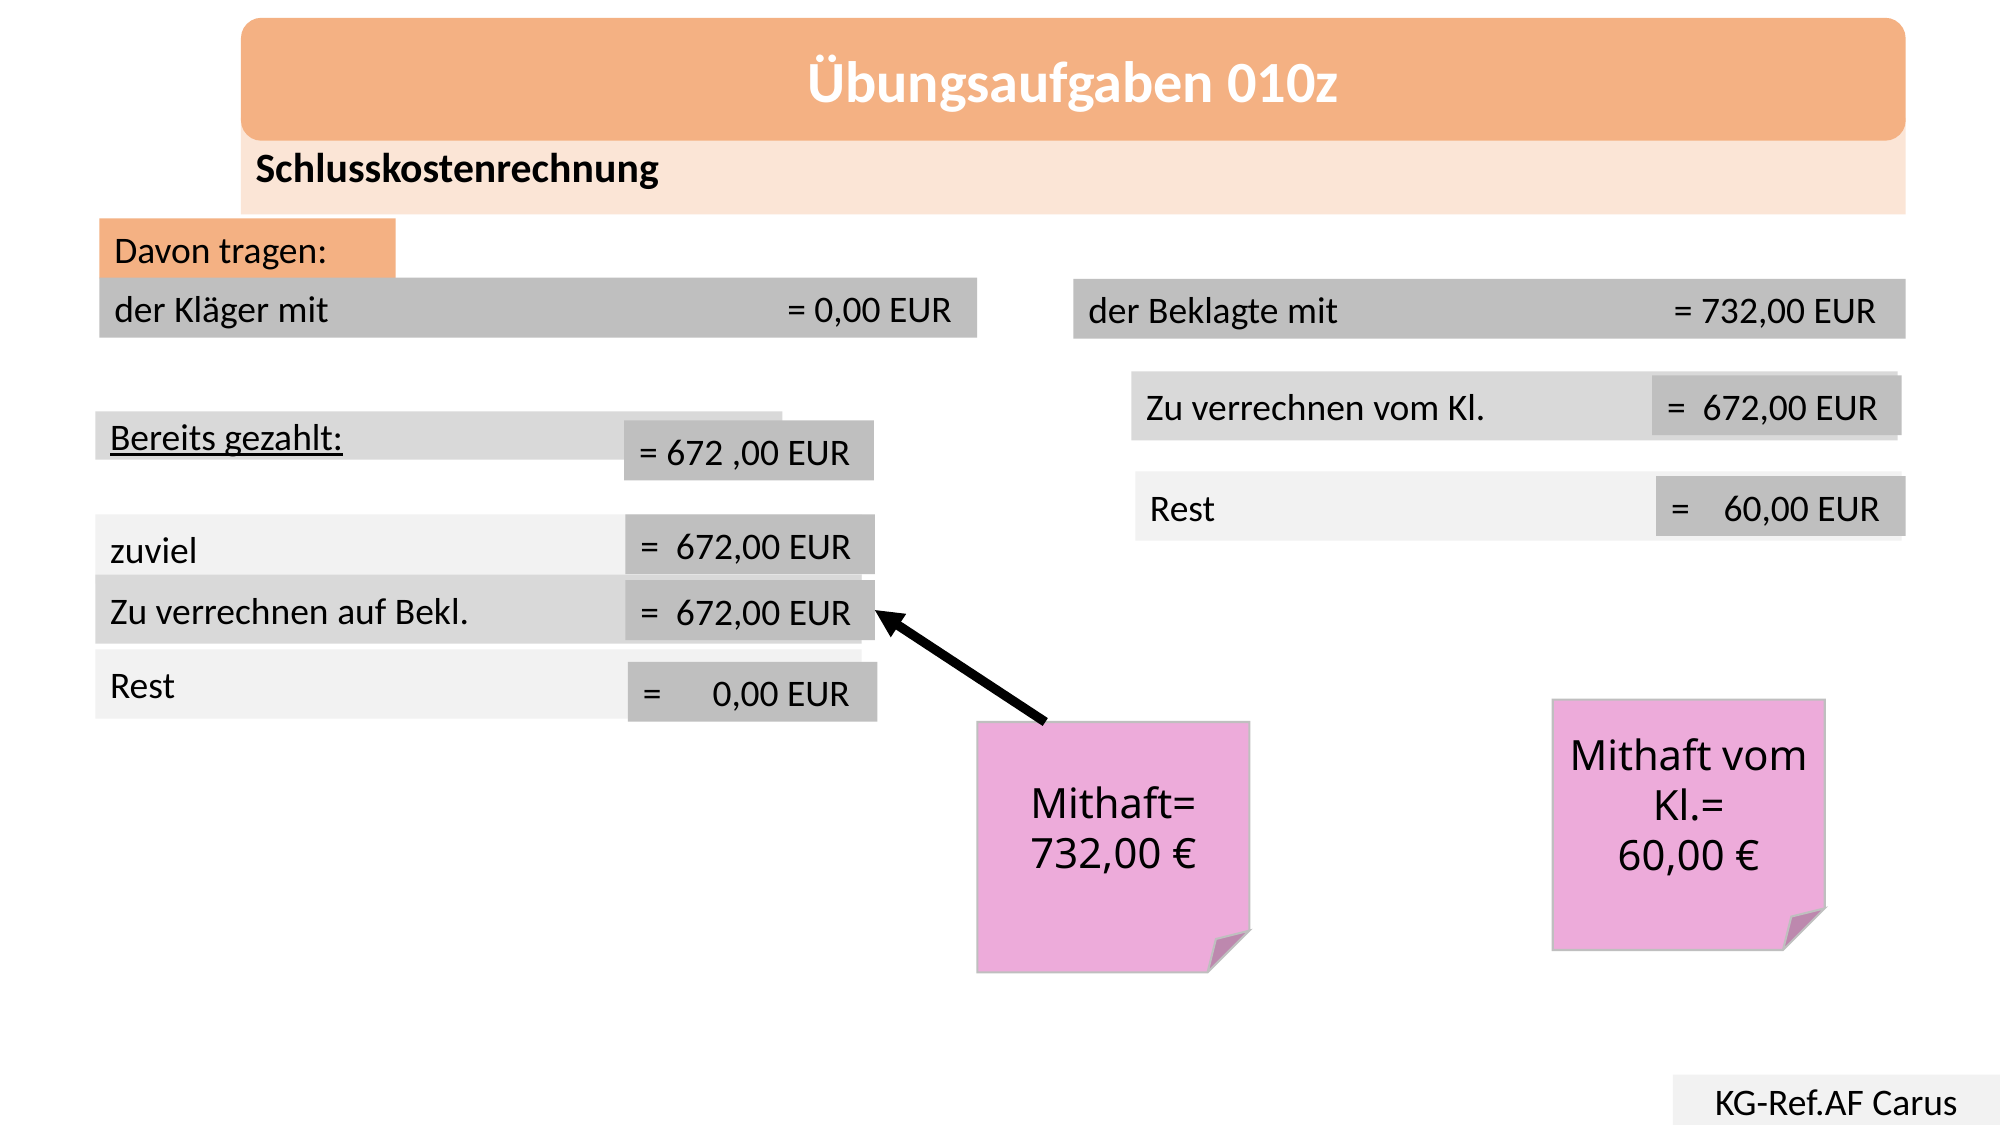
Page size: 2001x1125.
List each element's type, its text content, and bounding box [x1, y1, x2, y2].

text_box Bereits gezahlt: [94, 410, 783, 461]
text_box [874, 610, 1046, 722]
text_box Schlusskostenrechnung [240, 126, 1907, 215]
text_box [1131, 371, 1902, 441]
text_box der Kläger mit = 0,00 EUR [99, 277, 978, 338]
text_box KG-Ref.AF Carus [1672, 1074, 2000, 1125]
text_box der Beklagte mit = 732,00 EUR [1073, 278, 1906, 339]
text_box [95, 513, 875, 574]
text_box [1135, 471, 1906, 541]
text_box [95, 649, 874, 722]
text_box Übungsaufgaben 010z [239, 16, 1907, 142]
text_box Davon tragen: [99, 218, 396, 277]
text_box Mithaft vom Kl.= 60,00 € [1551, 698, 1829, 952]
text_box = 672 ,00 EUR [624, 420, 874, 481]
text_box Mithaft= 732,00 € [976, 720, 1253, 974]
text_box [95, 574, 875, 644]
